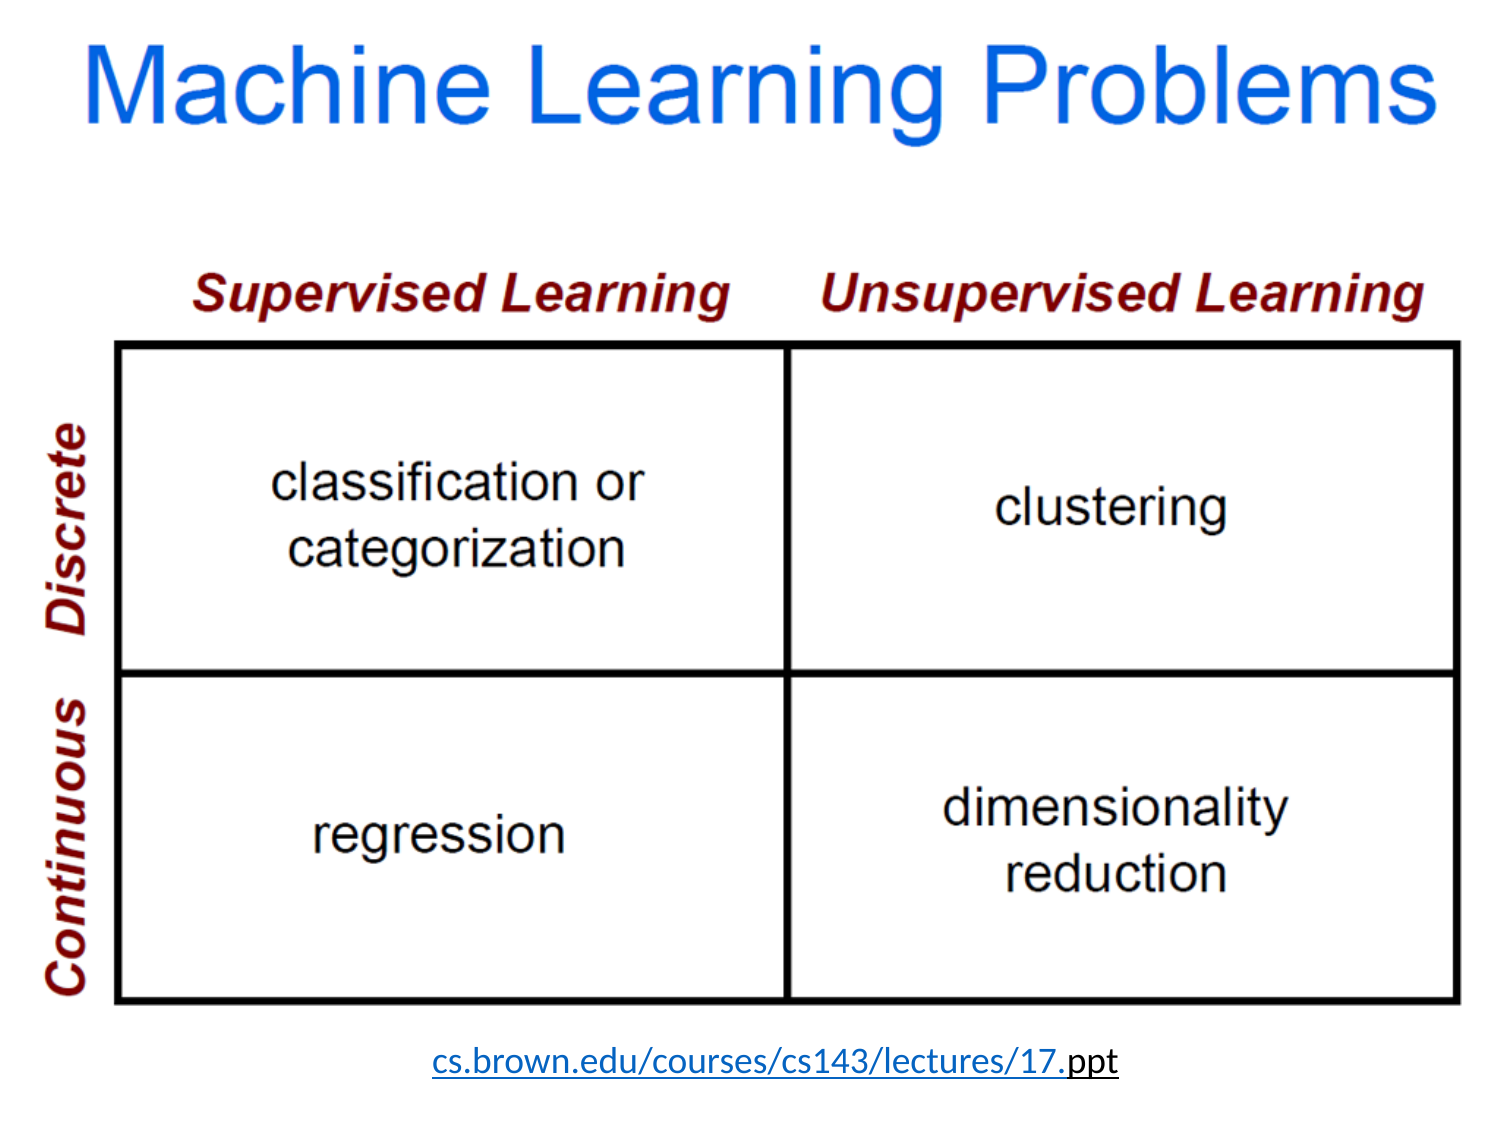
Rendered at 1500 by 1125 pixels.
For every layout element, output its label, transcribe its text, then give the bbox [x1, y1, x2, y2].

picture [0, 5, 1500, 1069]
text_box cs.brown.edu/courses/cs143/lectures/17.ppt [417, 1069, 1143, 1089]
